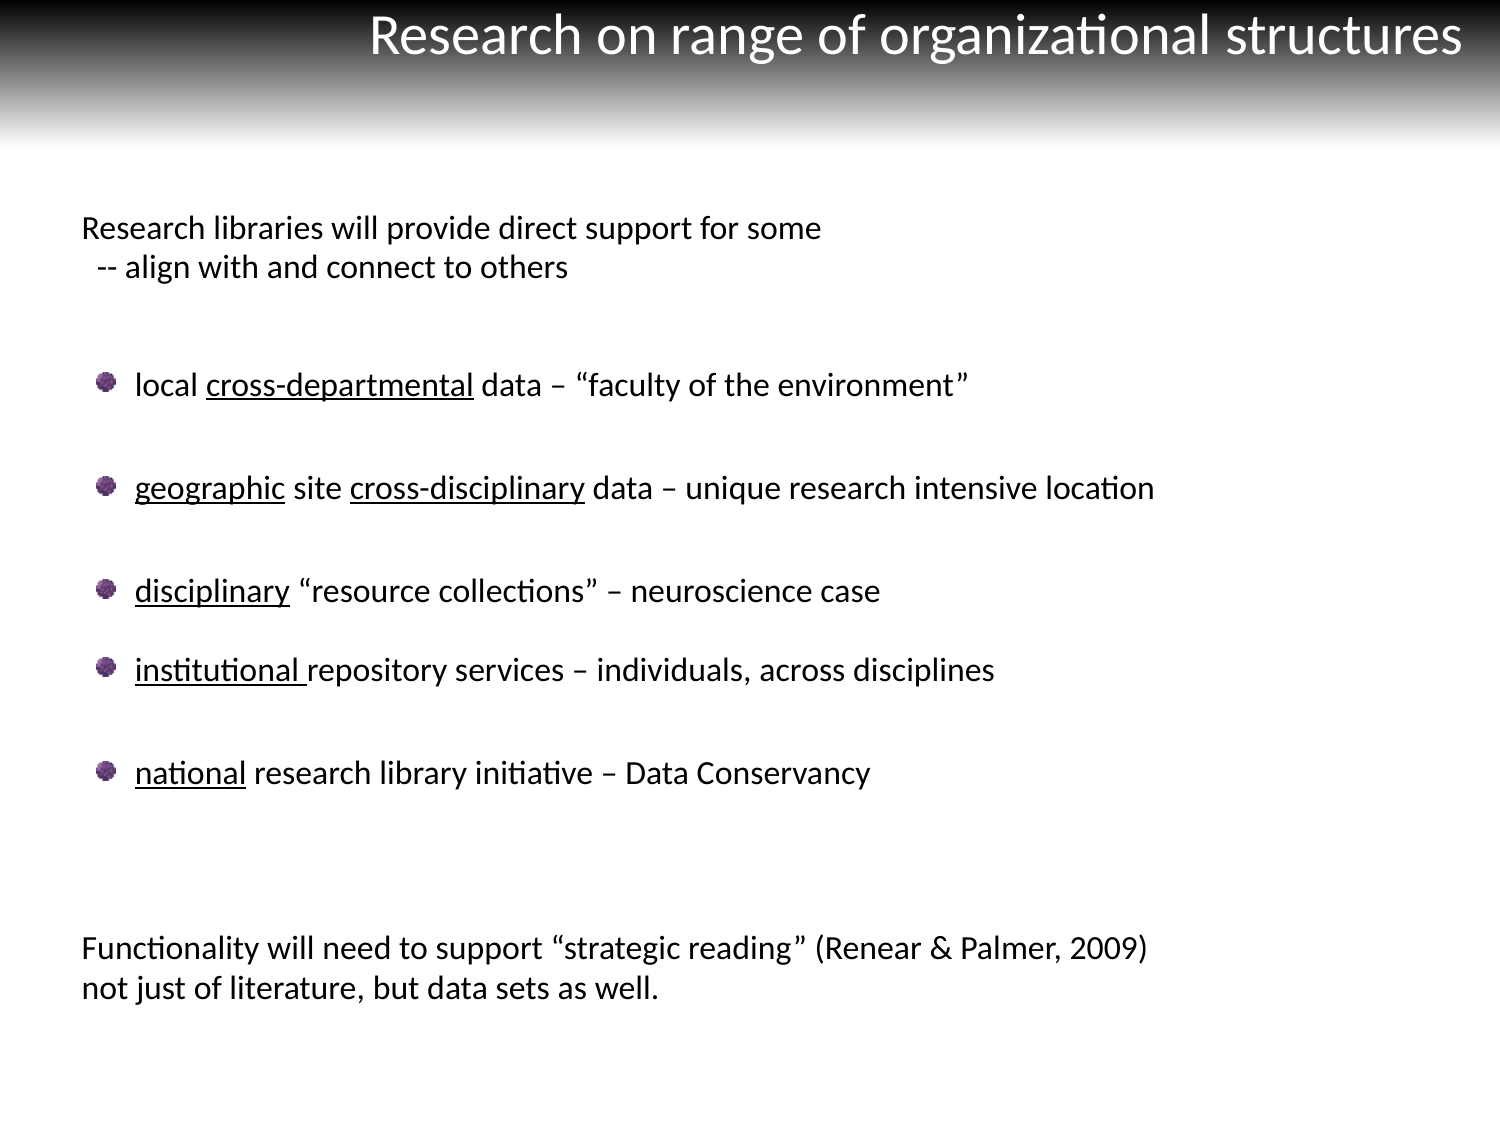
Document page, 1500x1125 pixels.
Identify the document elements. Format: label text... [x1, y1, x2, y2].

list Research libraries will provide direct support for some -- align with and connect to others local cross-departmental data – “faculty of the environment” geographic site cross-disciplinary data – unique research intensive location disciplinary “resource collections” – neuroscience case institutional repository services – individuals, across disciplines national research library initiative – Data Conservancy Functionality will need to support “strategic reading” (Renear & Palmer, 2009) not just of literature, but data sets as well. [21, 206, 1475, 1019]
picture [96, 657, 116, 677]
picture [96, 761, 116, 781]
picture [96, 372, 116, 392]
title Research on range of organizational structures [67, 0, 1492, 76]
picture [96, 476, 116, 496]
picture [96, 579, 116, 599]
